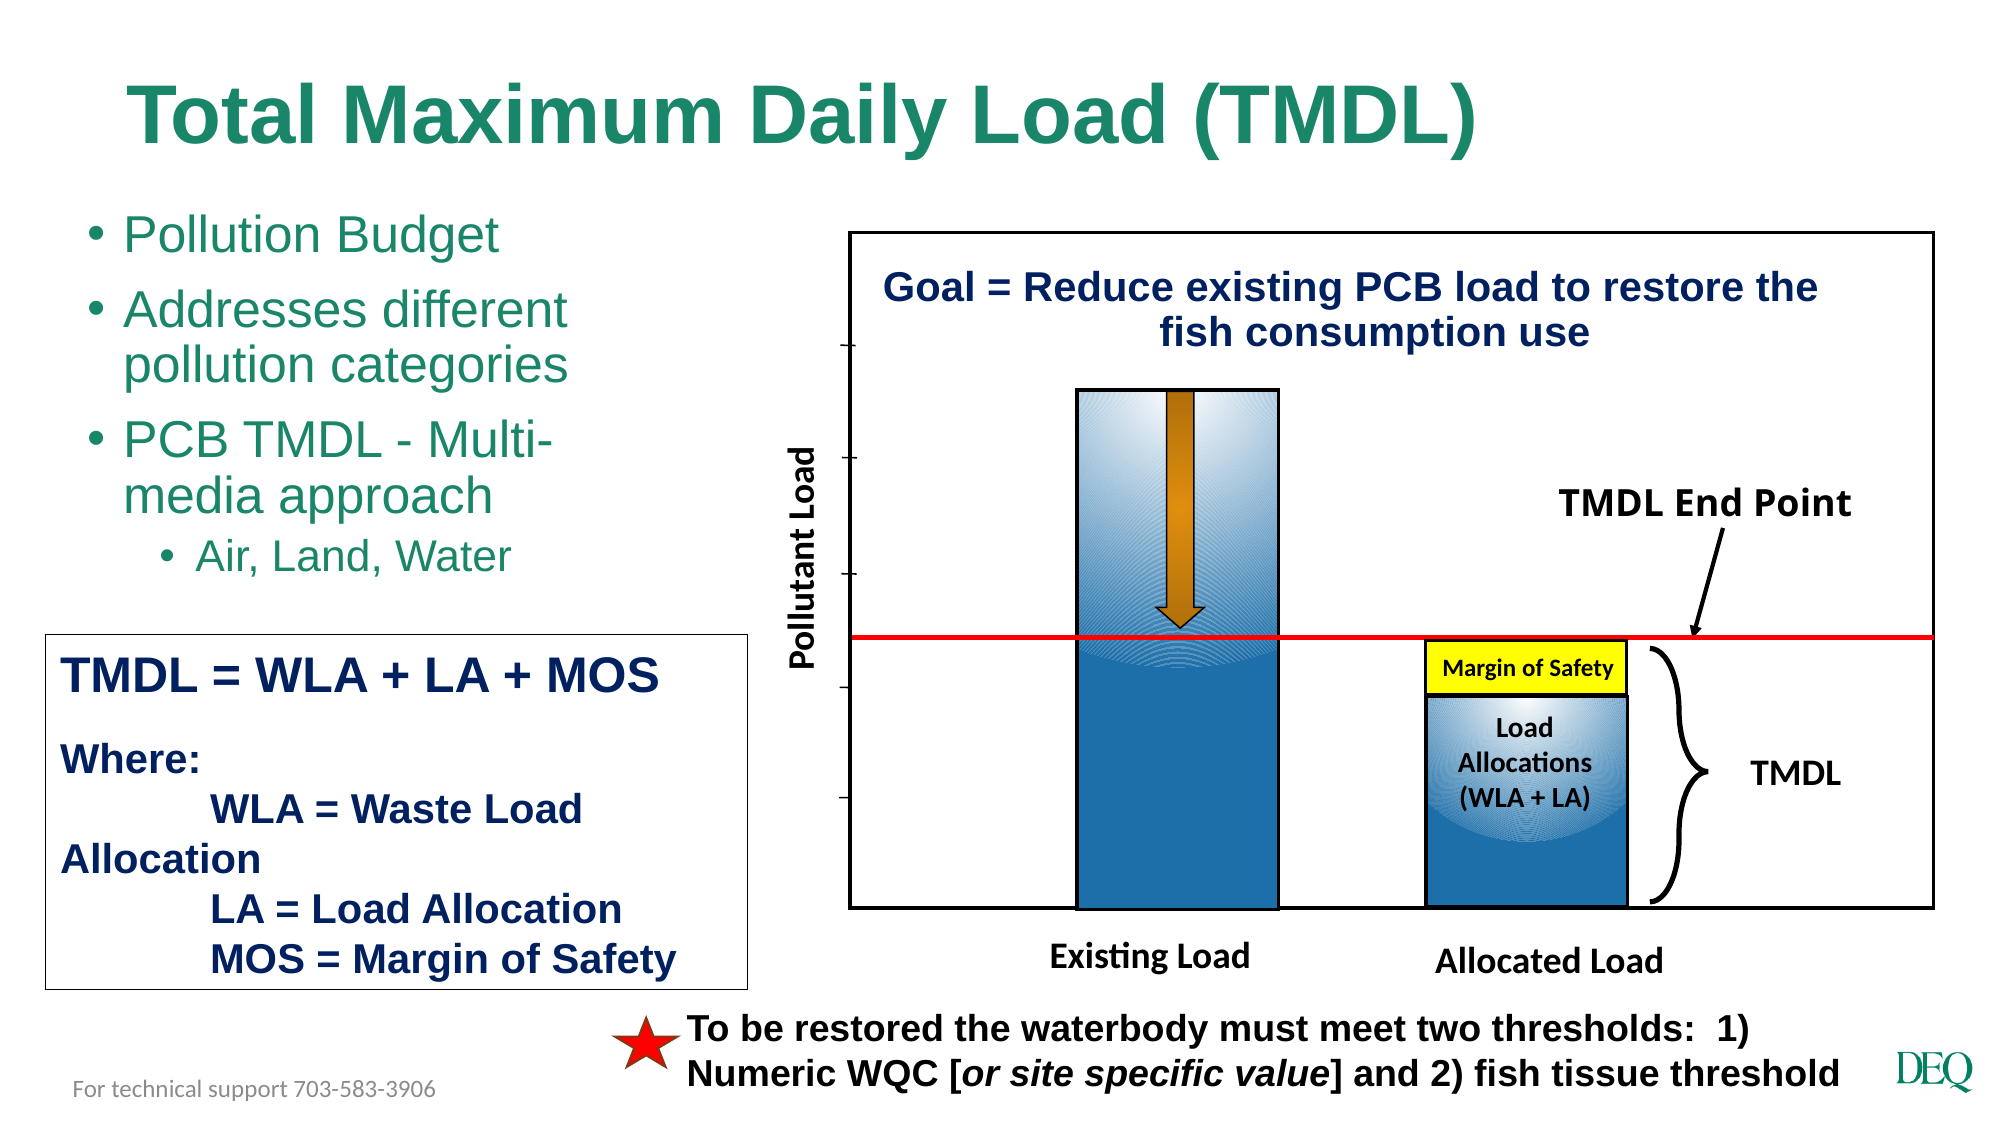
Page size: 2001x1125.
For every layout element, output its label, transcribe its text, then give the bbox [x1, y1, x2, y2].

text_box [611, 1015, 682, 1070]
title Total Maximum Daily Load (TMDL) [111, 22, 1912, 210]
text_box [753, 160, 1995, 1104]
picture [1895, 1050, 1977, 1095]
text_box To be restored the waterbody must meet two thresholds: 1) Numeric WQC [or site specific value] and 2) fish tissue threshold [671, 996, 753, 1102]
footer For technical support 703-583-3906 [0, 1050, 578, 1125]
text_box TMDL = WLA + LA + MOS Where: WLA = Waste Load Allocation LA = Load Allocation MOS = Margin of Safety [45, 634, 748, 990]
list Pollution Budget Addresses different pollution categories PCB TMDL - Multi-media approach Air, Land, Water [72, 200, 685, 592]
